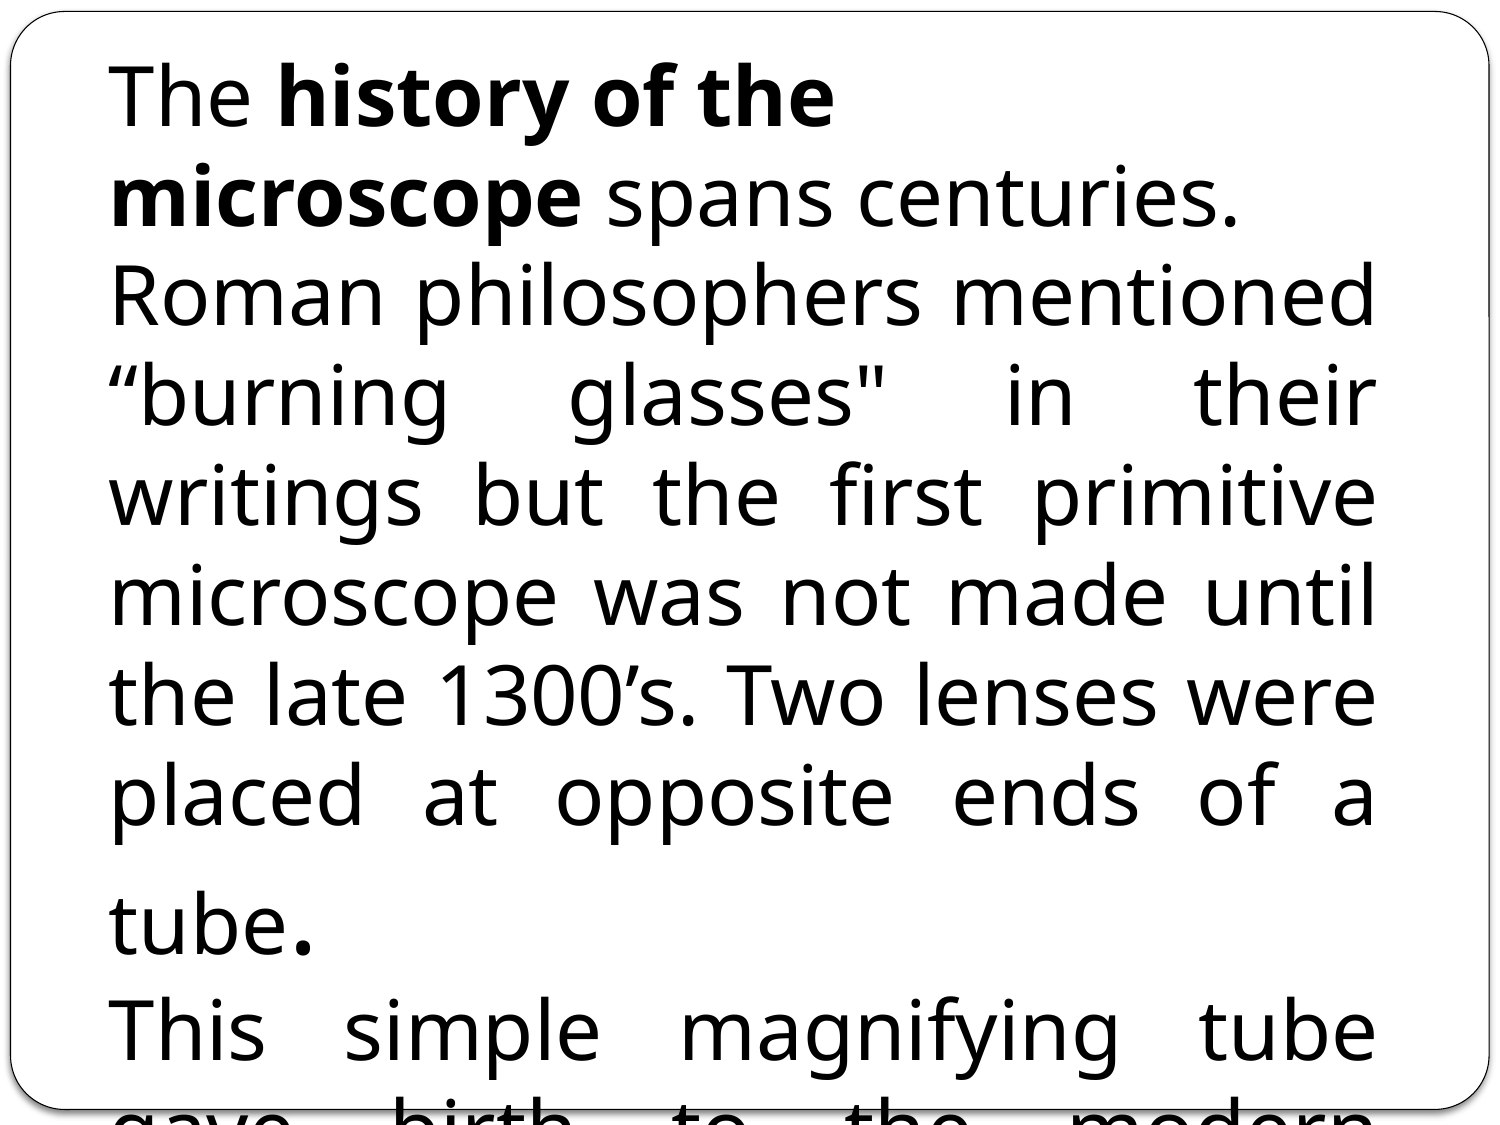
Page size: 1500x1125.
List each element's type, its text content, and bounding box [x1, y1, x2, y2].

text_box The history of the microscope spans centuries. Roman philosophers mentioned “burning glasses" in their writings but the first primitive microscope was not made until the late 1300’s. Two lenses were placed at opposite ends of a tube. This simple magnifying tube gave birth to the modern microscope [93, 35, 1395, 1125]
